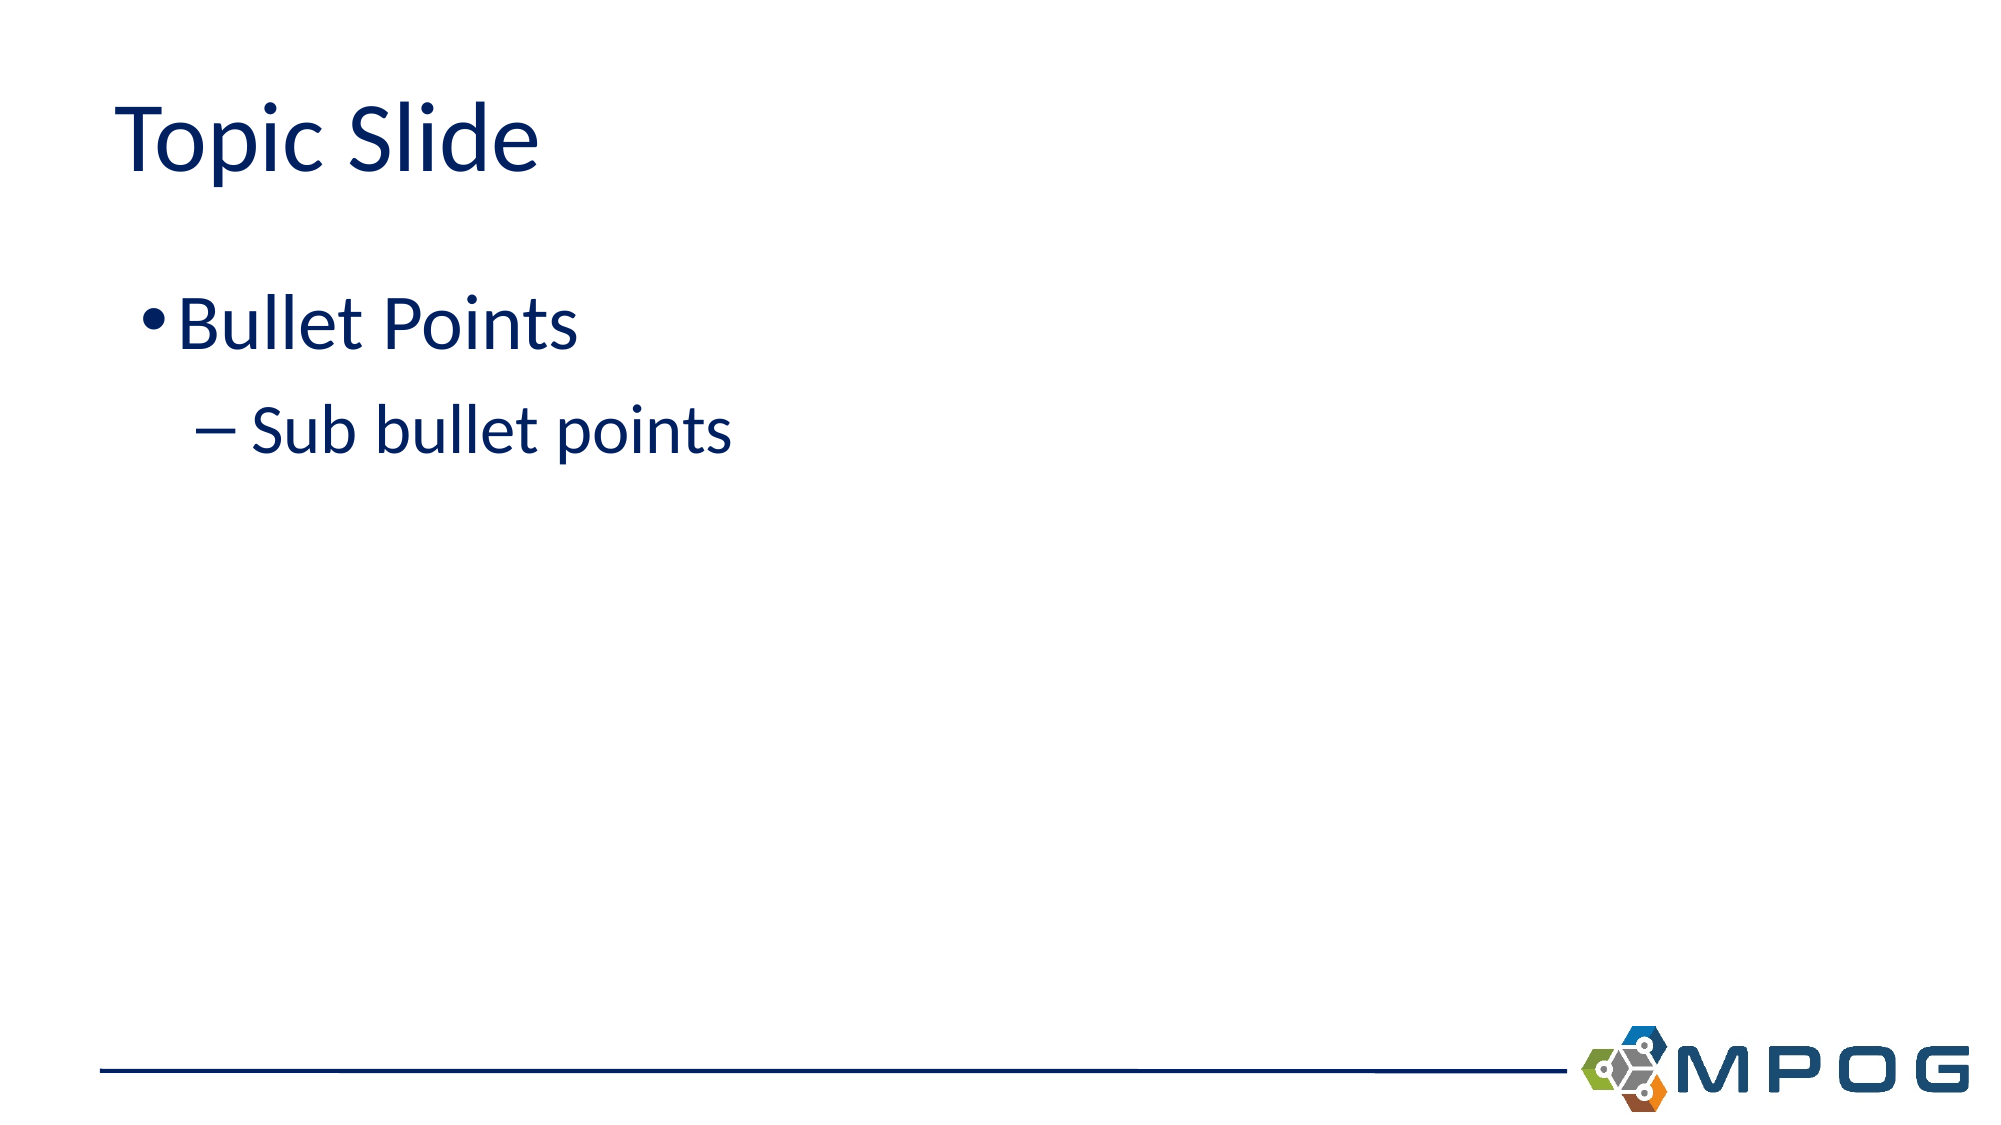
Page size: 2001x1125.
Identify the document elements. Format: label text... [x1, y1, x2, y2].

title Topic Slide [99, 62, 1900, 199]
picture [1581, 1026, 1969, 1116]
list Bullet Points Sub bullet points [125, 262, 1925, 1013]
